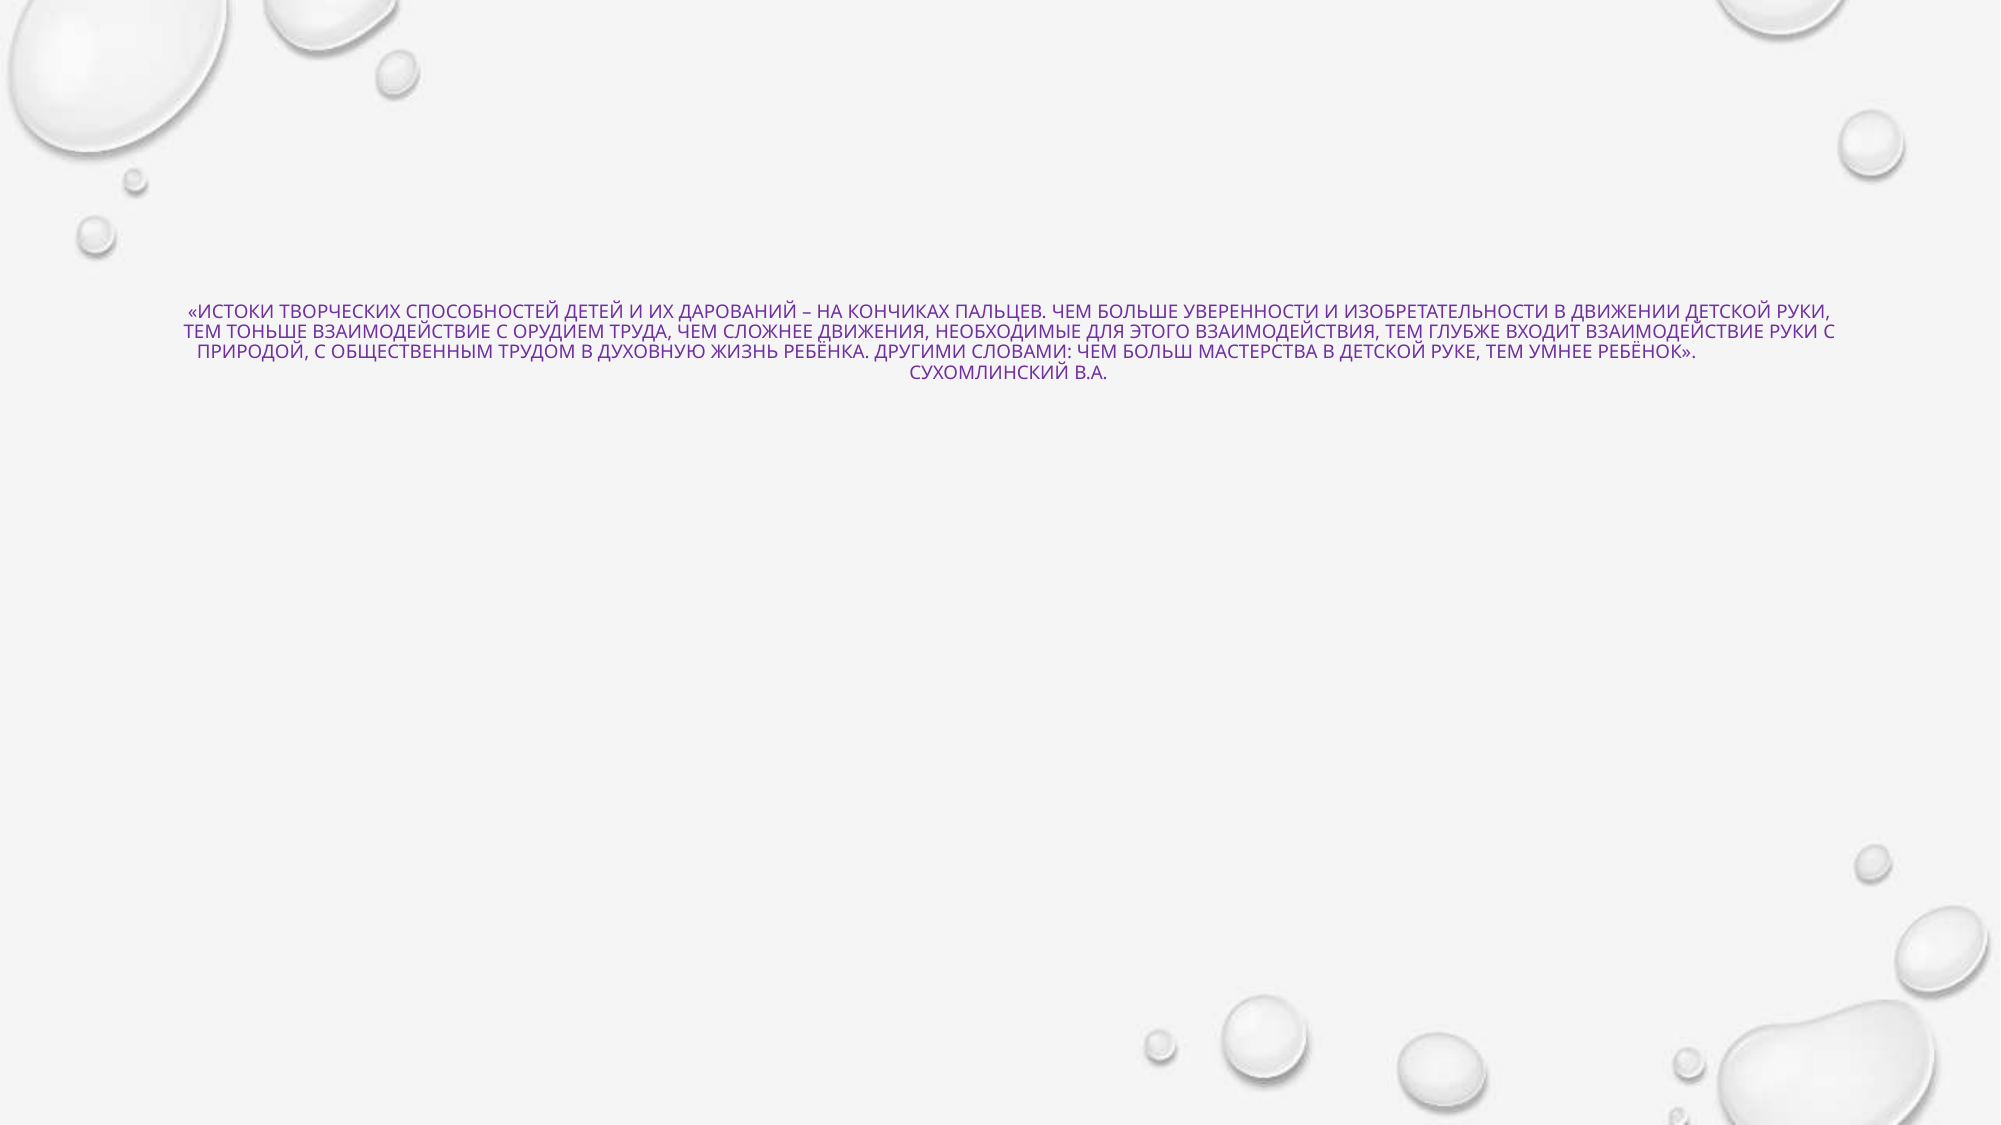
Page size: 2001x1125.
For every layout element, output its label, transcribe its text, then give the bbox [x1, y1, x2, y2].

title «Истоки творческих способностей детей и их дарований – на кончиках пальцев. Чем больше уверенности и изобретательности в движении детской руки, тем тоньше взаимодействие с орудием труда, чем сложнее движения, необходимые для этого взаимодействия, тем глубже входит взаимодействие руки с природой, с общественным трудом в духовную жизнь ребёнка. Другими словами: чем больш мастерства в детской руке, тем умнее ребёнок». Сухомлинский В.А. [162, 128, 1855, 396]
picture [0, 0, 2000, 1125]
